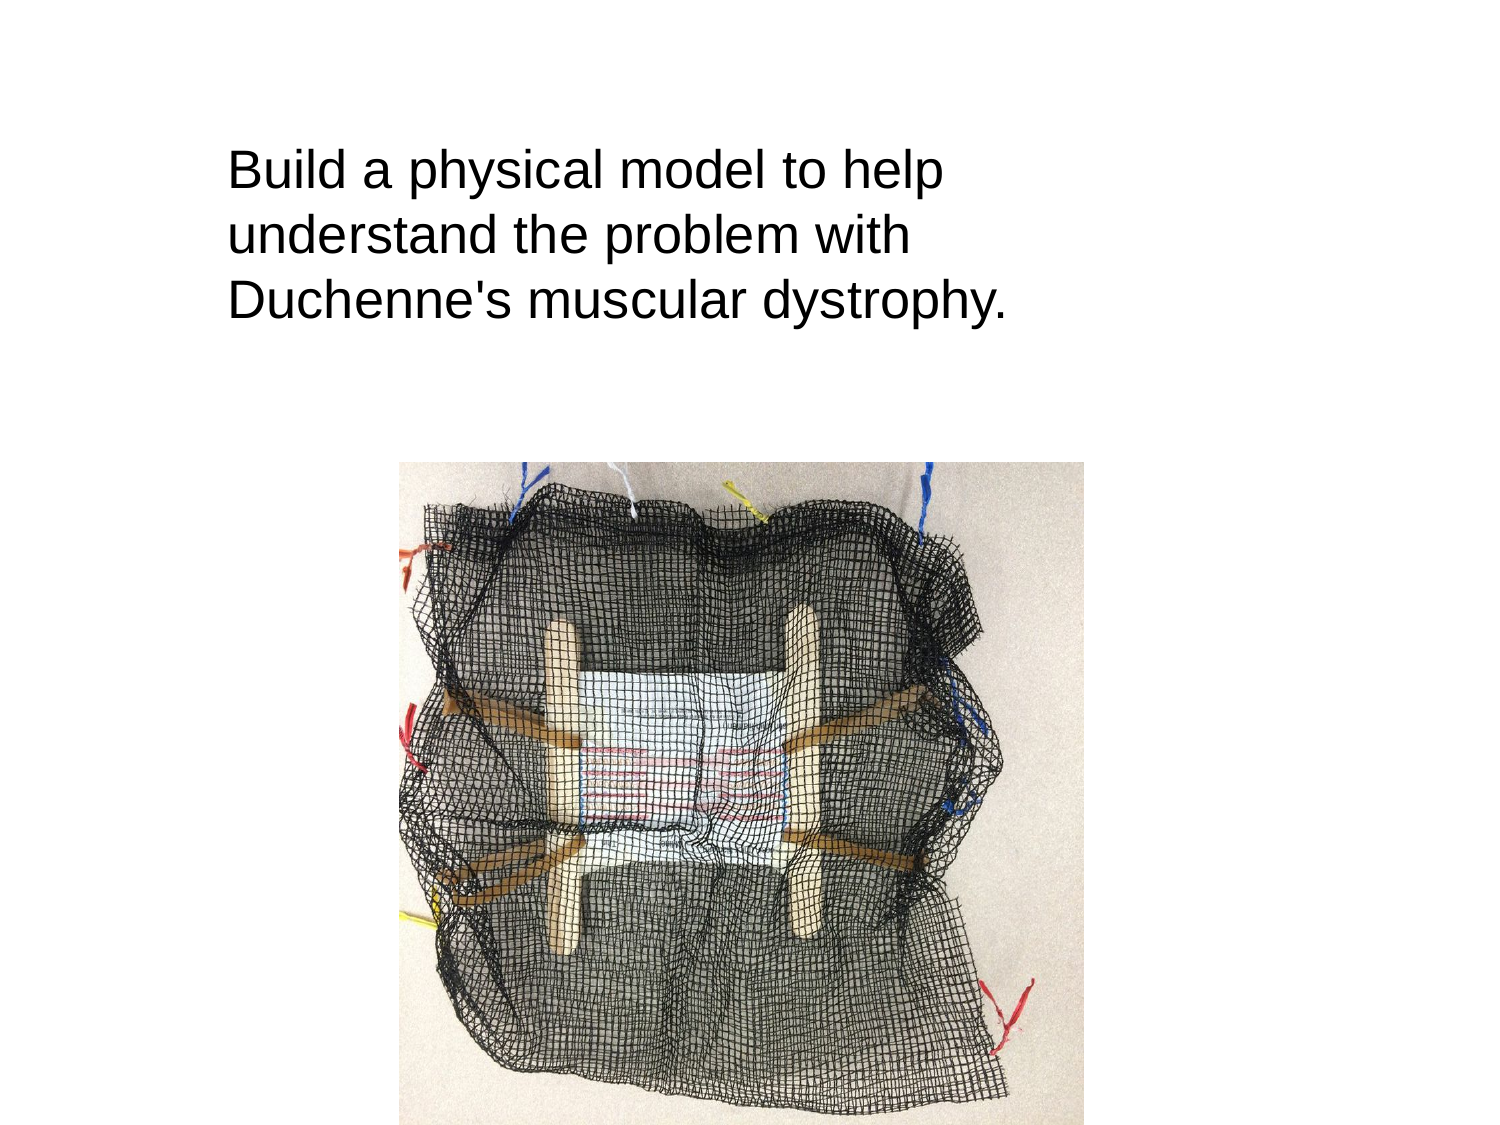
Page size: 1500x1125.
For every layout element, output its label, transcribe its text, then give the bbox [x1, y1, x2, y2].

picture [399, 462, 1084, 1125]
text_box Build a physical model to help understand the problem with Duchenne's muscular dystrophy. [212, 126, 1225, 337]
